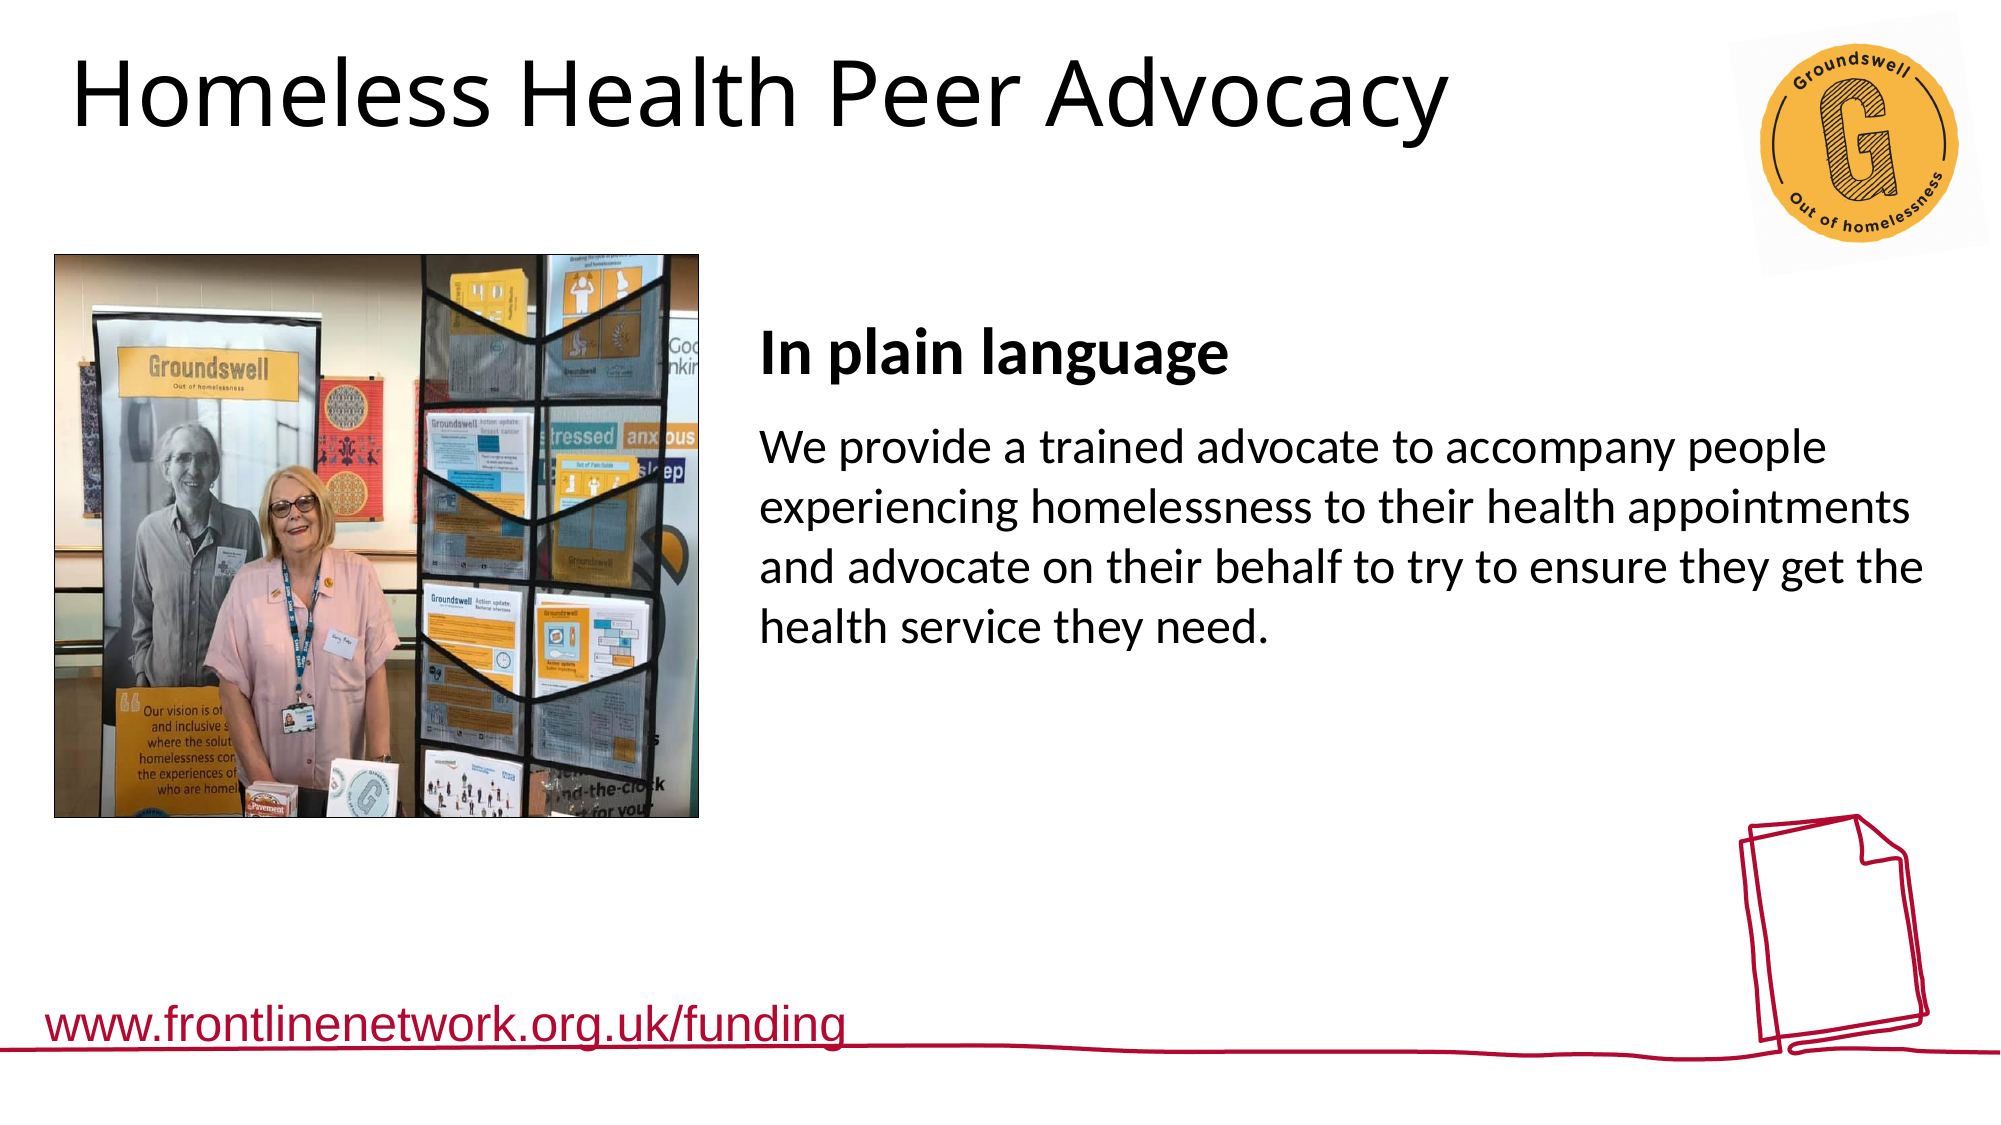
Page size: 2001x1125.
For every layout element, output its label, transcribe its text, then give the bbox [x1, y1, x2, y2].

picture [0, 0, 2001, 1125]
text_box Homeless Health Peer Advocacy [54, 34, 1743, 159]
text_box In plain language We provide a trained advocate to accompany people experiencing homelessness to their health appointments and advocate on their behalf to try to ensure they get the health service they need. [744, 300, 1946, 887]
